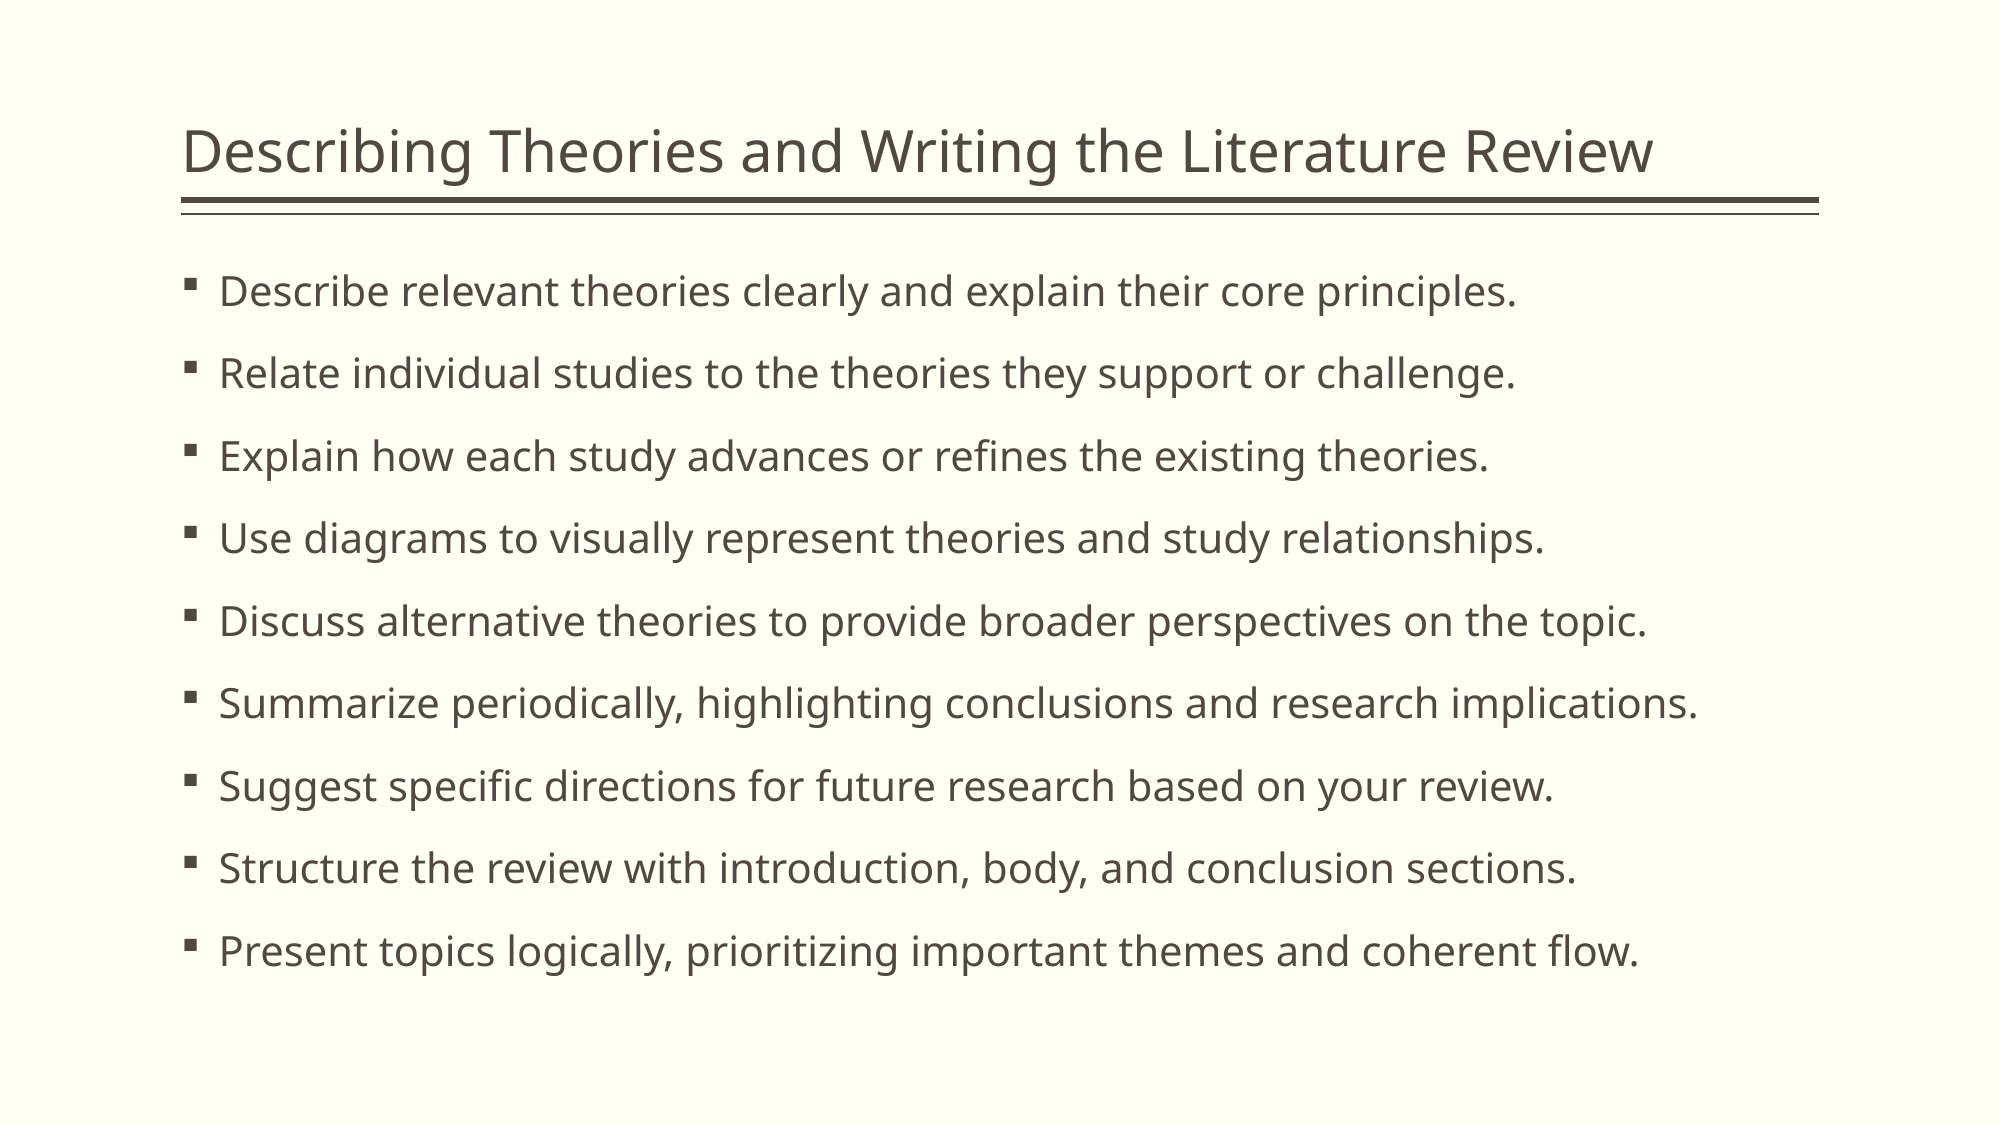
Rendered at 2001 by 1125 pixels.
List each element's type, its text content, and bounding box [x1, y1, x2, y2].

title Describing Theories and Writing the Literature Review [181, 12, 1819, 193]
list Describe relevant theories clearly and explain their core principles. Relate individual studies to the theories they support or challenge. Explain how each study advances or refines the existing theories. Use diagrams to visually represent theories and study relationships. Discuss alternative theories to provide broader perspectives on the topic. Summarize periodically, highlighting conclusions and research implications. Suggest specific directions for future research based on your review. Structure the review with introduction, body, and conclusion sections. Present topics logically, prioritizing important themes and coherent flow. [181, 262, 1819, 1013]
